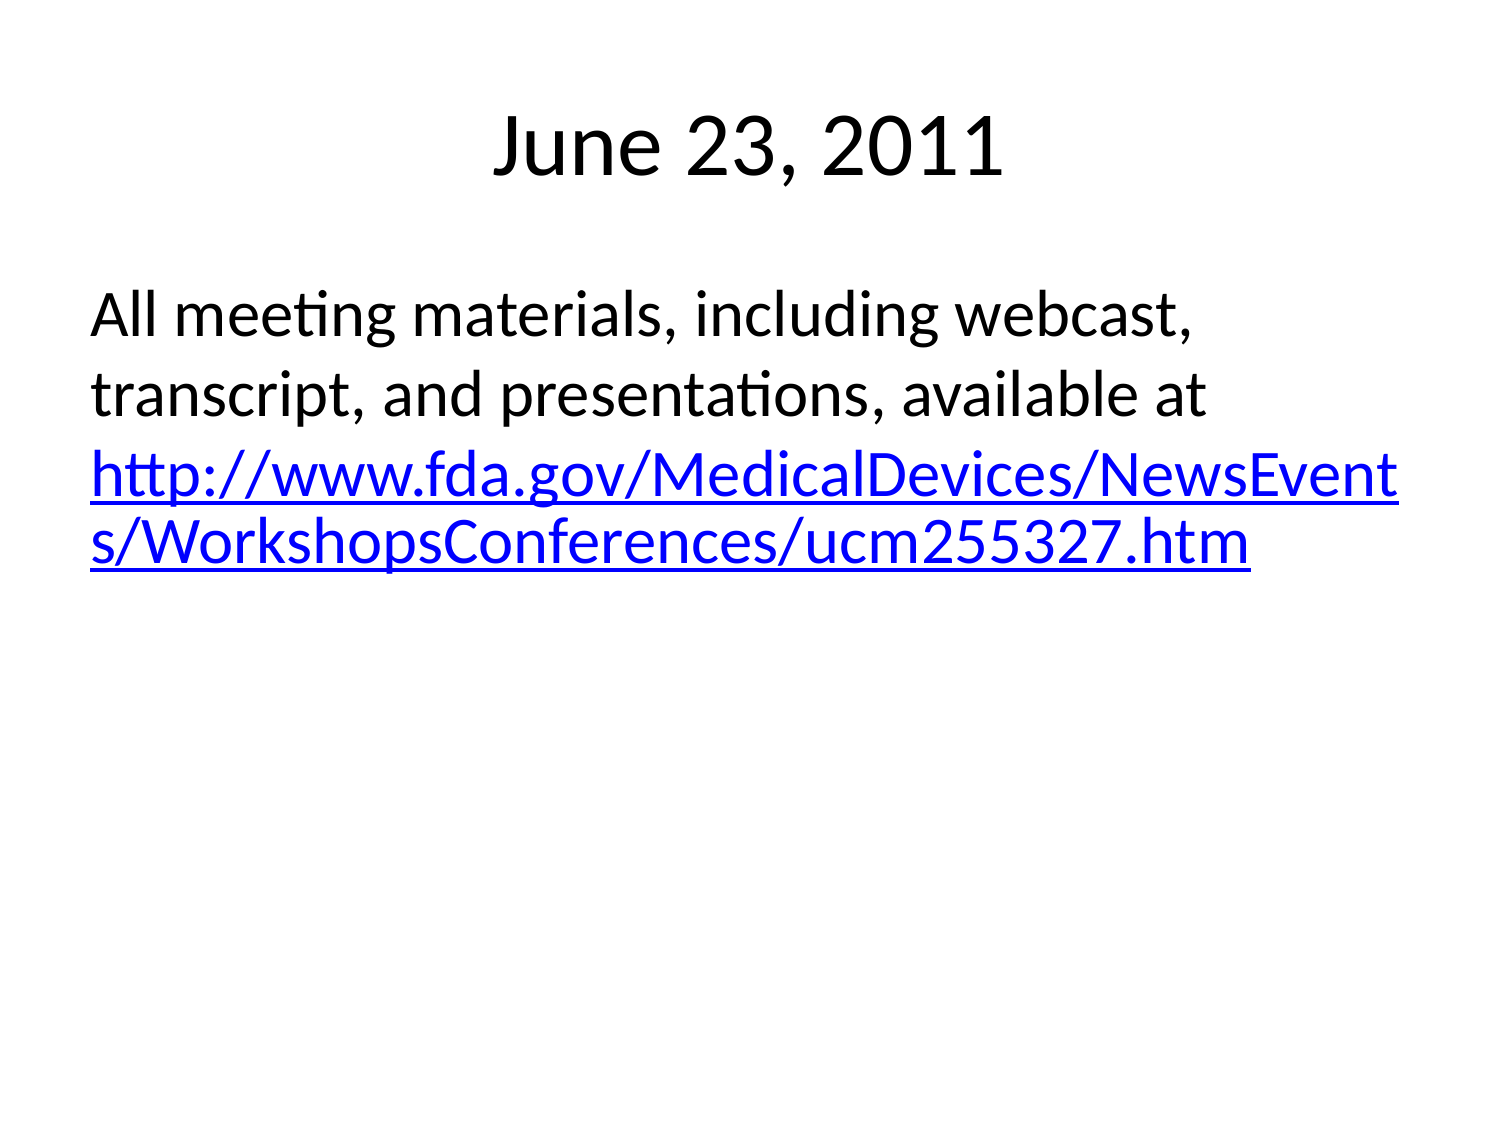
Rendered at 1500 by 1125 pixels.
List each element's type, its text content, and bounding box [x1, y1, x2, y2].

title June 23, 2011 [75, 45, 1425, 233]
list All meeting materials, including webcast, transcript, and presentations, available at http://www.fda.gov/MedicalDevices/NewsEvents/WorkshopsConferences/ucm255327.htm [75, 262, 1425, 1005]
